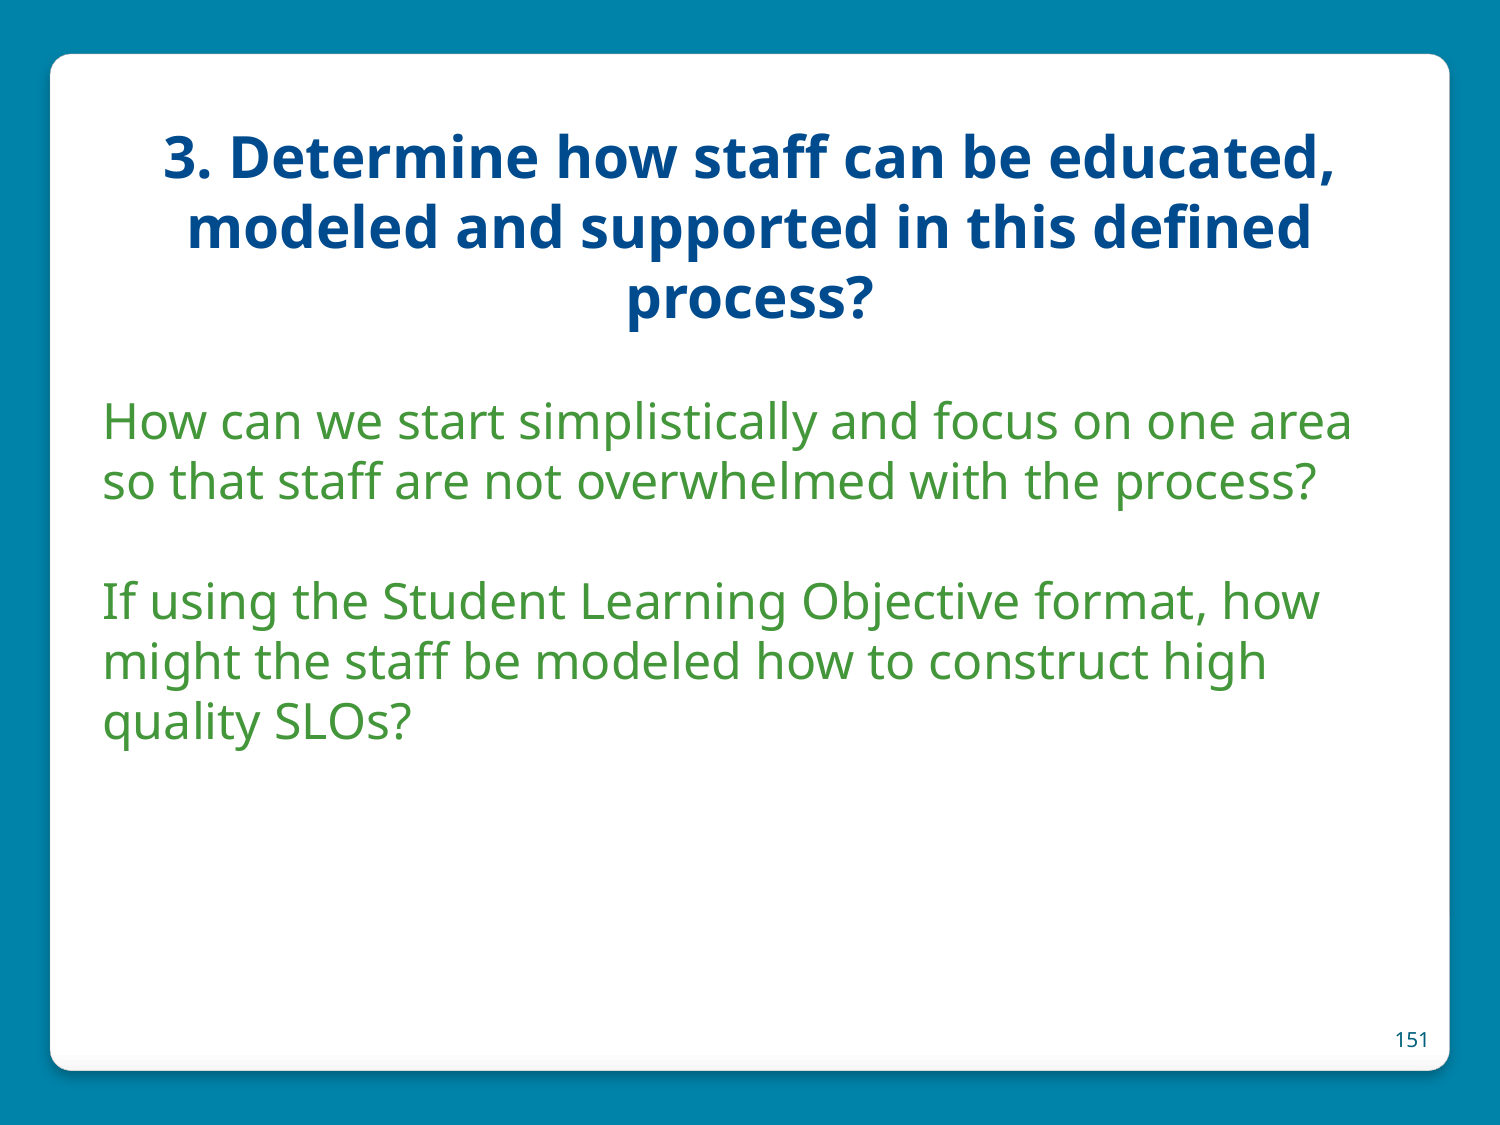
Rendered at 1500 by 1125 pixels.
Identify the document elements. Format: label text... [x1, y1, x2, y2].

slide_number 151 [1369, 1002, 1445, 1063]
text_box How can we start simplistically and focus on one area so that staff are not overwhelmed with the process? If using the Student Learning Objective format, how might the staff be modeled how to construct high quality SLOs? [87, 262, 1413, 371]
title 3. Determine how staff can be educated, modeled and supported in this defined process? [99, 112, 1400, 262]
